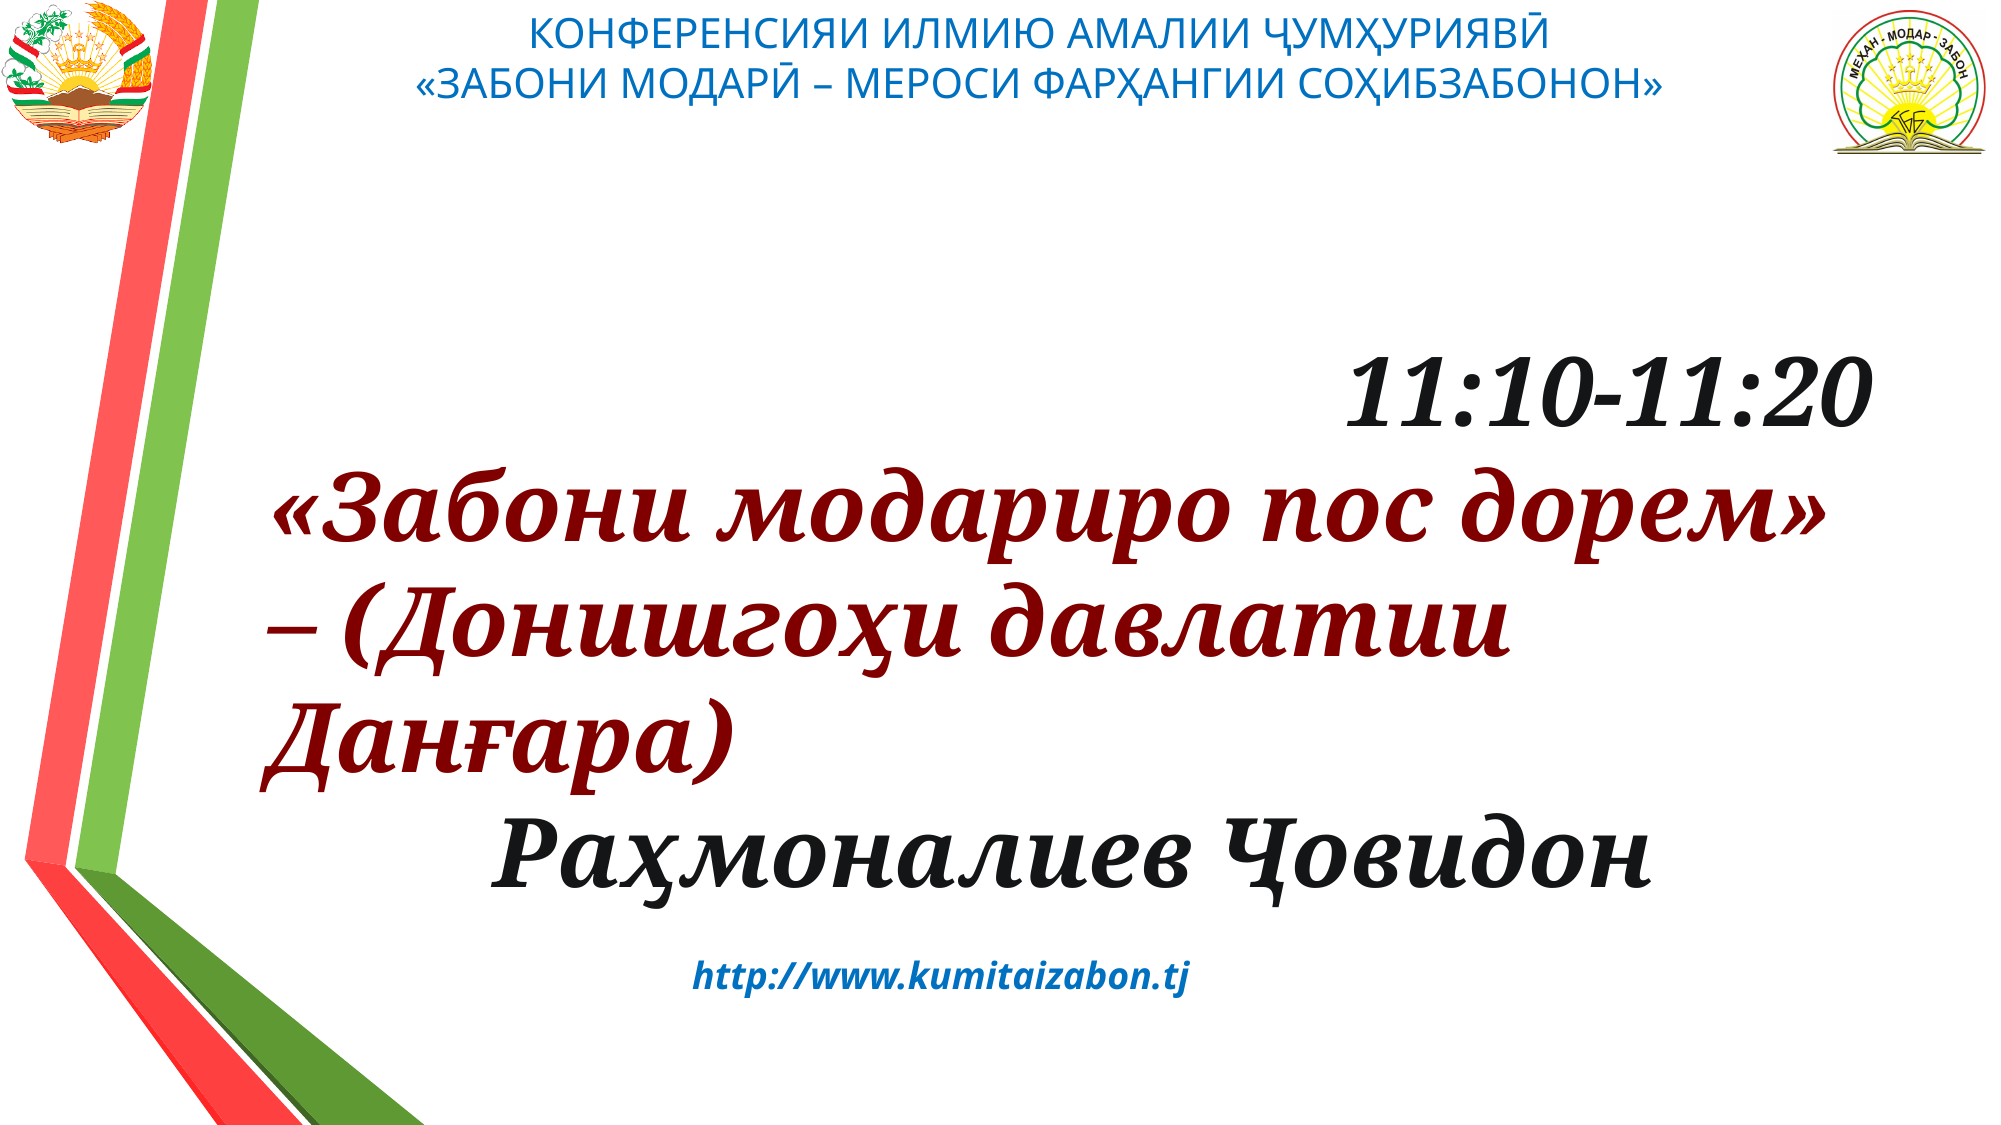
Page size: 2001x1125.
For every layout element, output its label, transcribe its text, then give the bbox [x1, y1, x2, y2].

text_box http://www.kumitaizabon.tj [661, 931, 1221, 1083]
title 11:10-11:20 «Забони модариро пос дорем» – (Донишгоҳи давлатии Данғара) Раҳмоналиев Ҷовидон [254, 211, 1898, 914]
text_box КОНФЕРЕНСИЯИ ИЛМИЮ АМАЛИИ ҶУМҲУРИЯВӢ «ЗАБОНИ МОДАРӢ – МЕРОСИ ФАРҲАНГИИ СОҲИБЗАБОНОН» [217, 0, 1861, 115]
picture [0, 0, 154, 144]
picture [1832, 10, 1986, 154]
